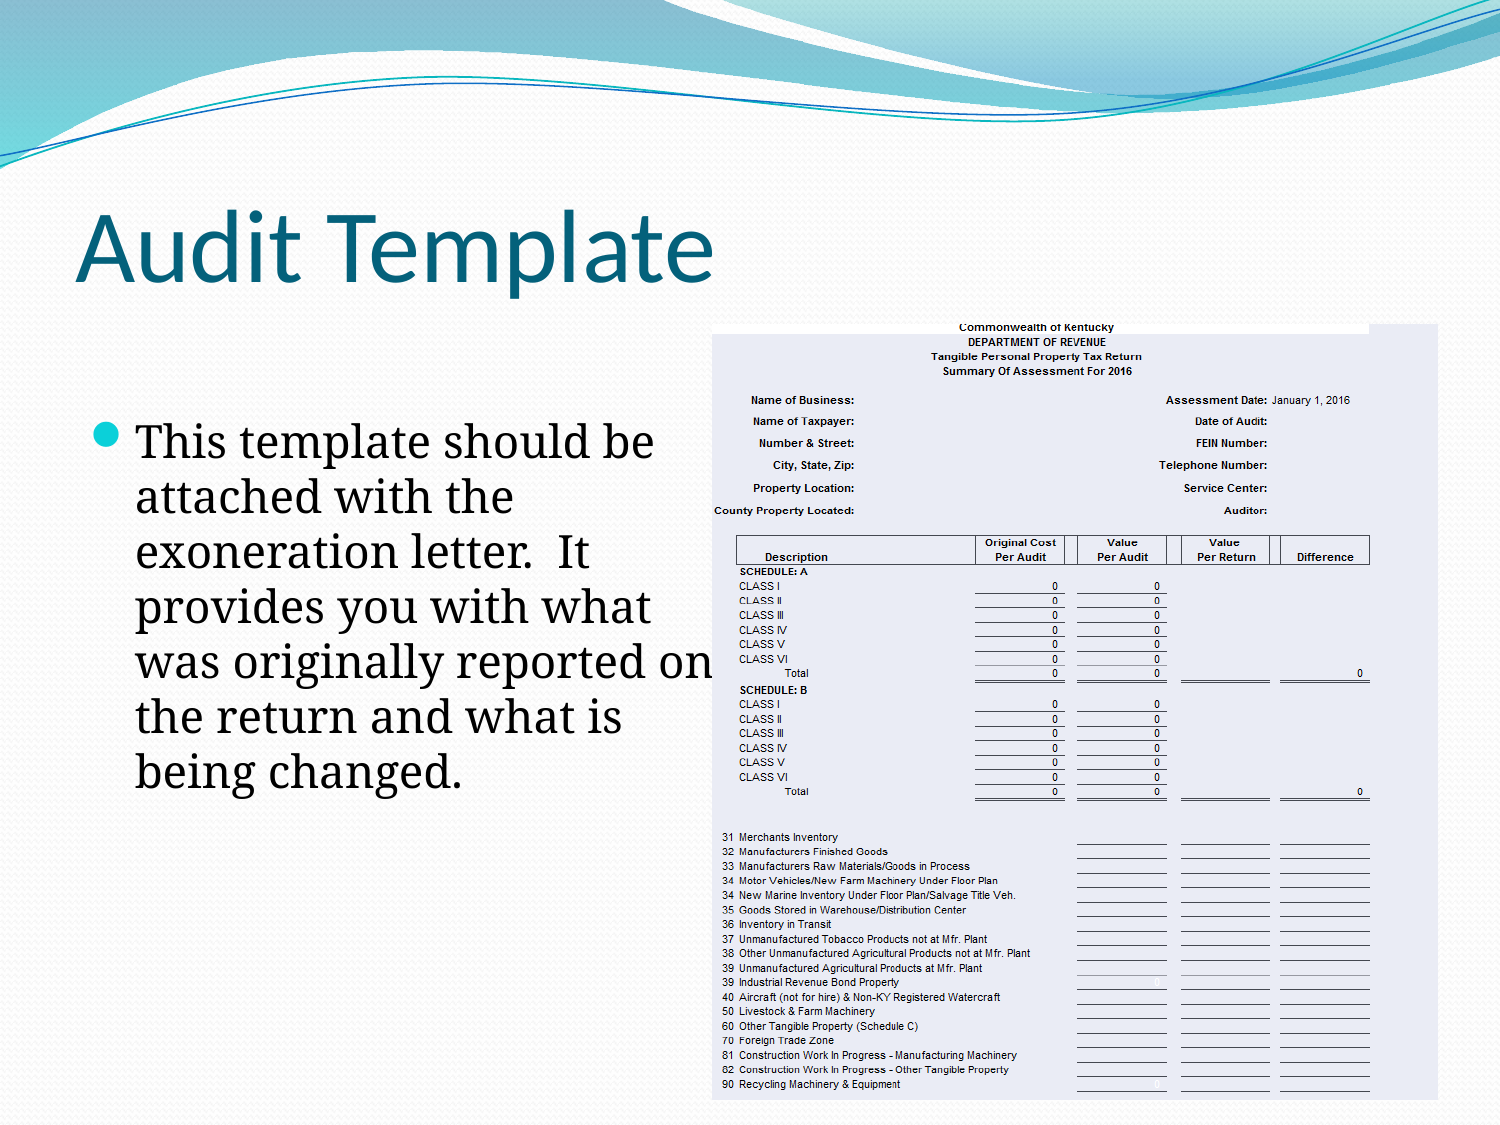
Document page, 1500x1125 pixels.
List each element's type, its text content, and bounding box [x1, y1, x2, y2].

list This template should be attached with the exoneration letter. It provides you with what was originally reported on the return and what is being changed. [75, 412, 705, 1044]
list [712, 324, 1438, 1101]
title Audit Template [75, 115, 1425, 303]
